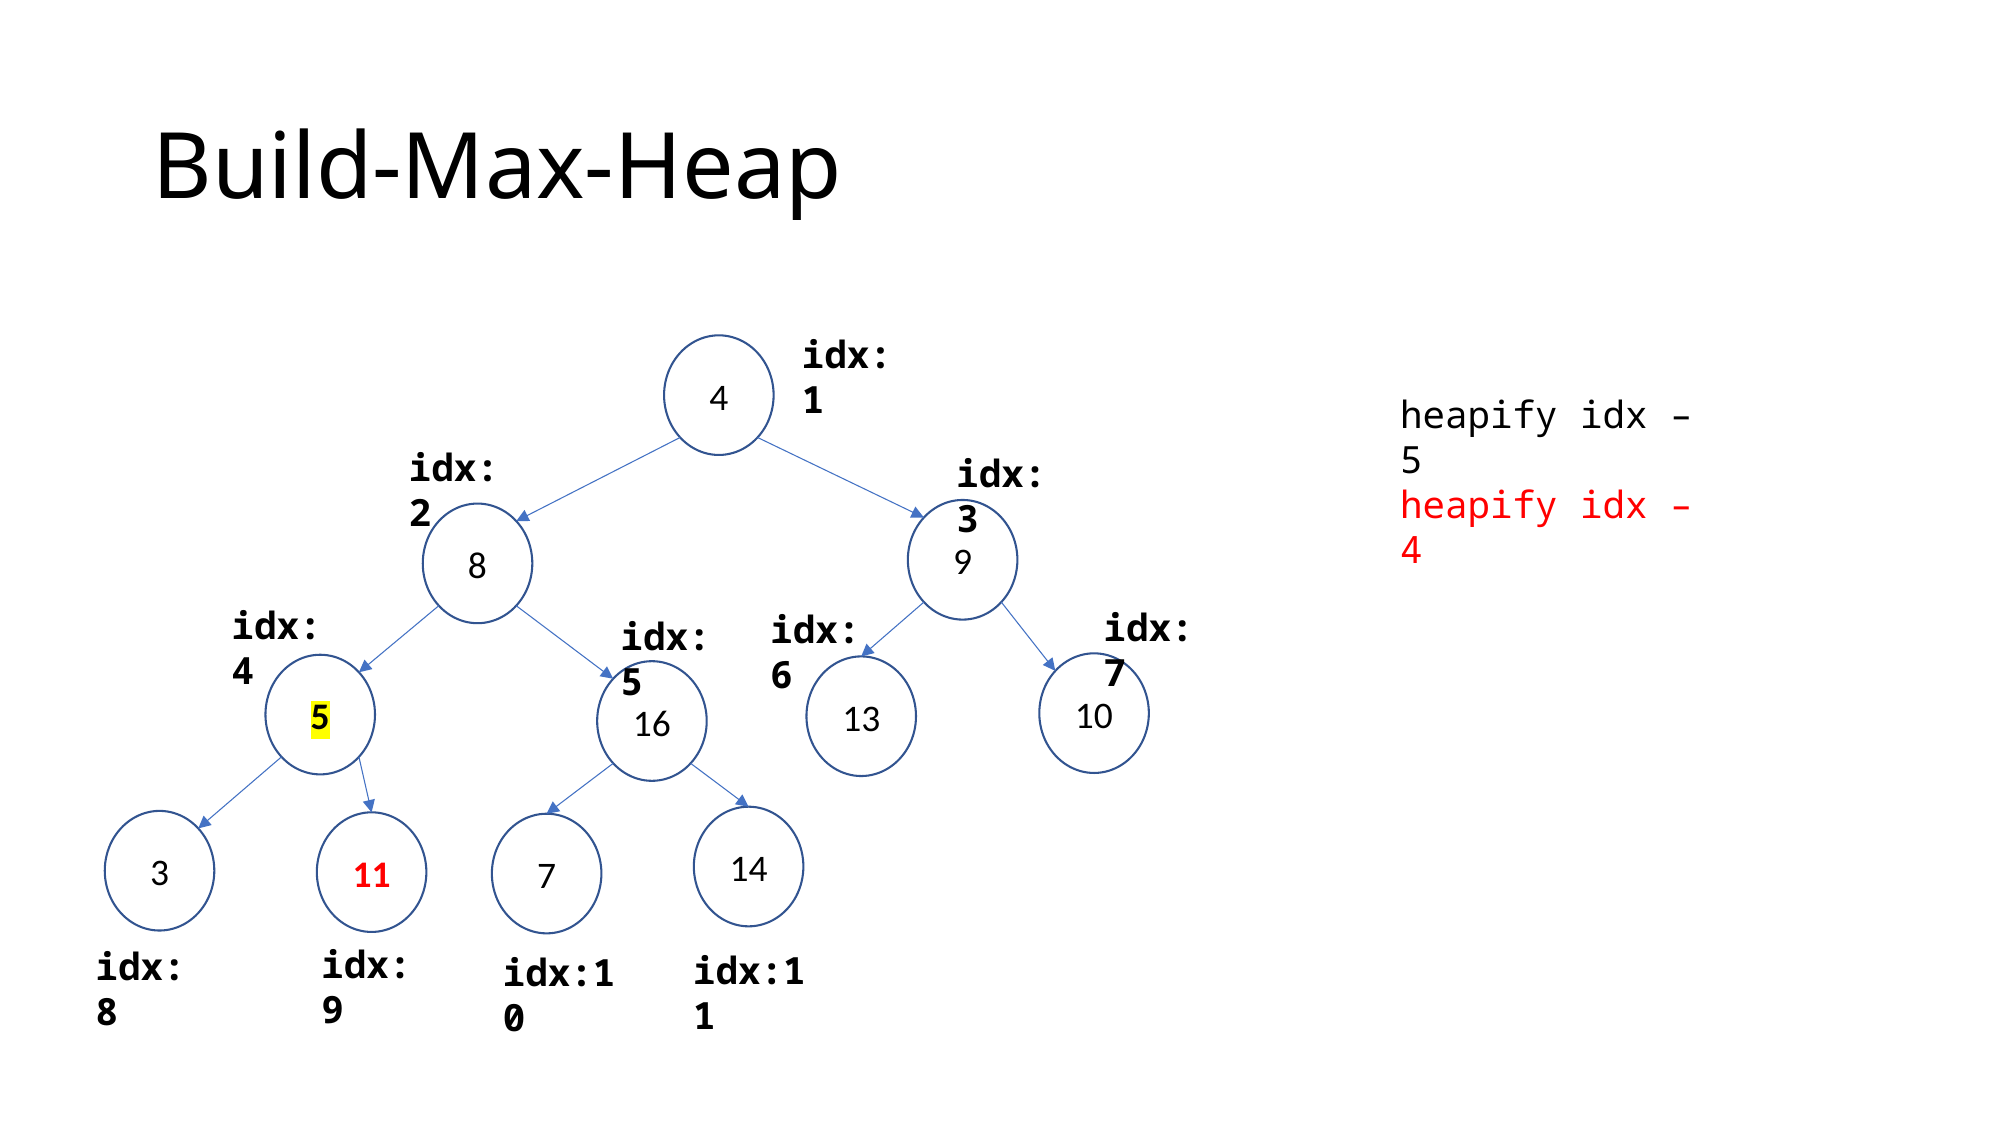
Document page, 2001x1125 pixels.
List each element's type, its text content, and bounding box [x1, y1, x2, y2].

text_box idx:8 [80, 935, 218, 1041]
text_box 10 [1038, 652, 1150, 775]
text_box 9 [906, 503, 1019, 621]
text_box idx:9 [306, 933, 444, 1039]
title Build-Max-Heap [137, 59, 1863, 278]
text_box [861, 602, 924, 657]
text_box 14 [692, 805, 805, 928]
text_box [516, 437, 680, 522]
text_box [757, 437, 924, 518]
text_box 4 [663, 334, 775, 456]
text_box idx:4 [216, 594, 354, 700]
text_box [358, 756, 372, 813]
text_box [690, 763, 749, 807]
text_box idx:6 [755, 598, 893, 704]
text_box 3 [103, 809, 216, 932]
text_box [1001, 602, 1056, 671]
text_box idx:3 [941, 442, 1079, 548]
text_box 16 [596, 688, 708, 782]
text_box 7 [490, 812, 603, 935]
text_box idx:2 [394, 436, 531, 541]
text_box 8 [421, 541, 534, 625]
text_box idx:11 [678, 939, 839, 1045]
text_box idx:7 [1089, 596, 1226, 702]
text_box heapify idx – 5 heapify idx – 4 [1385, 384, 1733, 579]
text_box idx:5 [605, 605, 743, 711]
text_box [198, 756, 282, 829]
text_box 11 [315, 811, 428, 933]
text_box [546, 763, 614, 814]
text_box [516, 605, 614, 679]
text_box 13 [805, 666, 918, 778]
text_box idx:10 [488, 941, 649, 1047]
text_box 5 [264, 666, 377, 776]
text_box idx:1 [787, 323, 924, 429]
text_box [358, 605, 439, 673]
